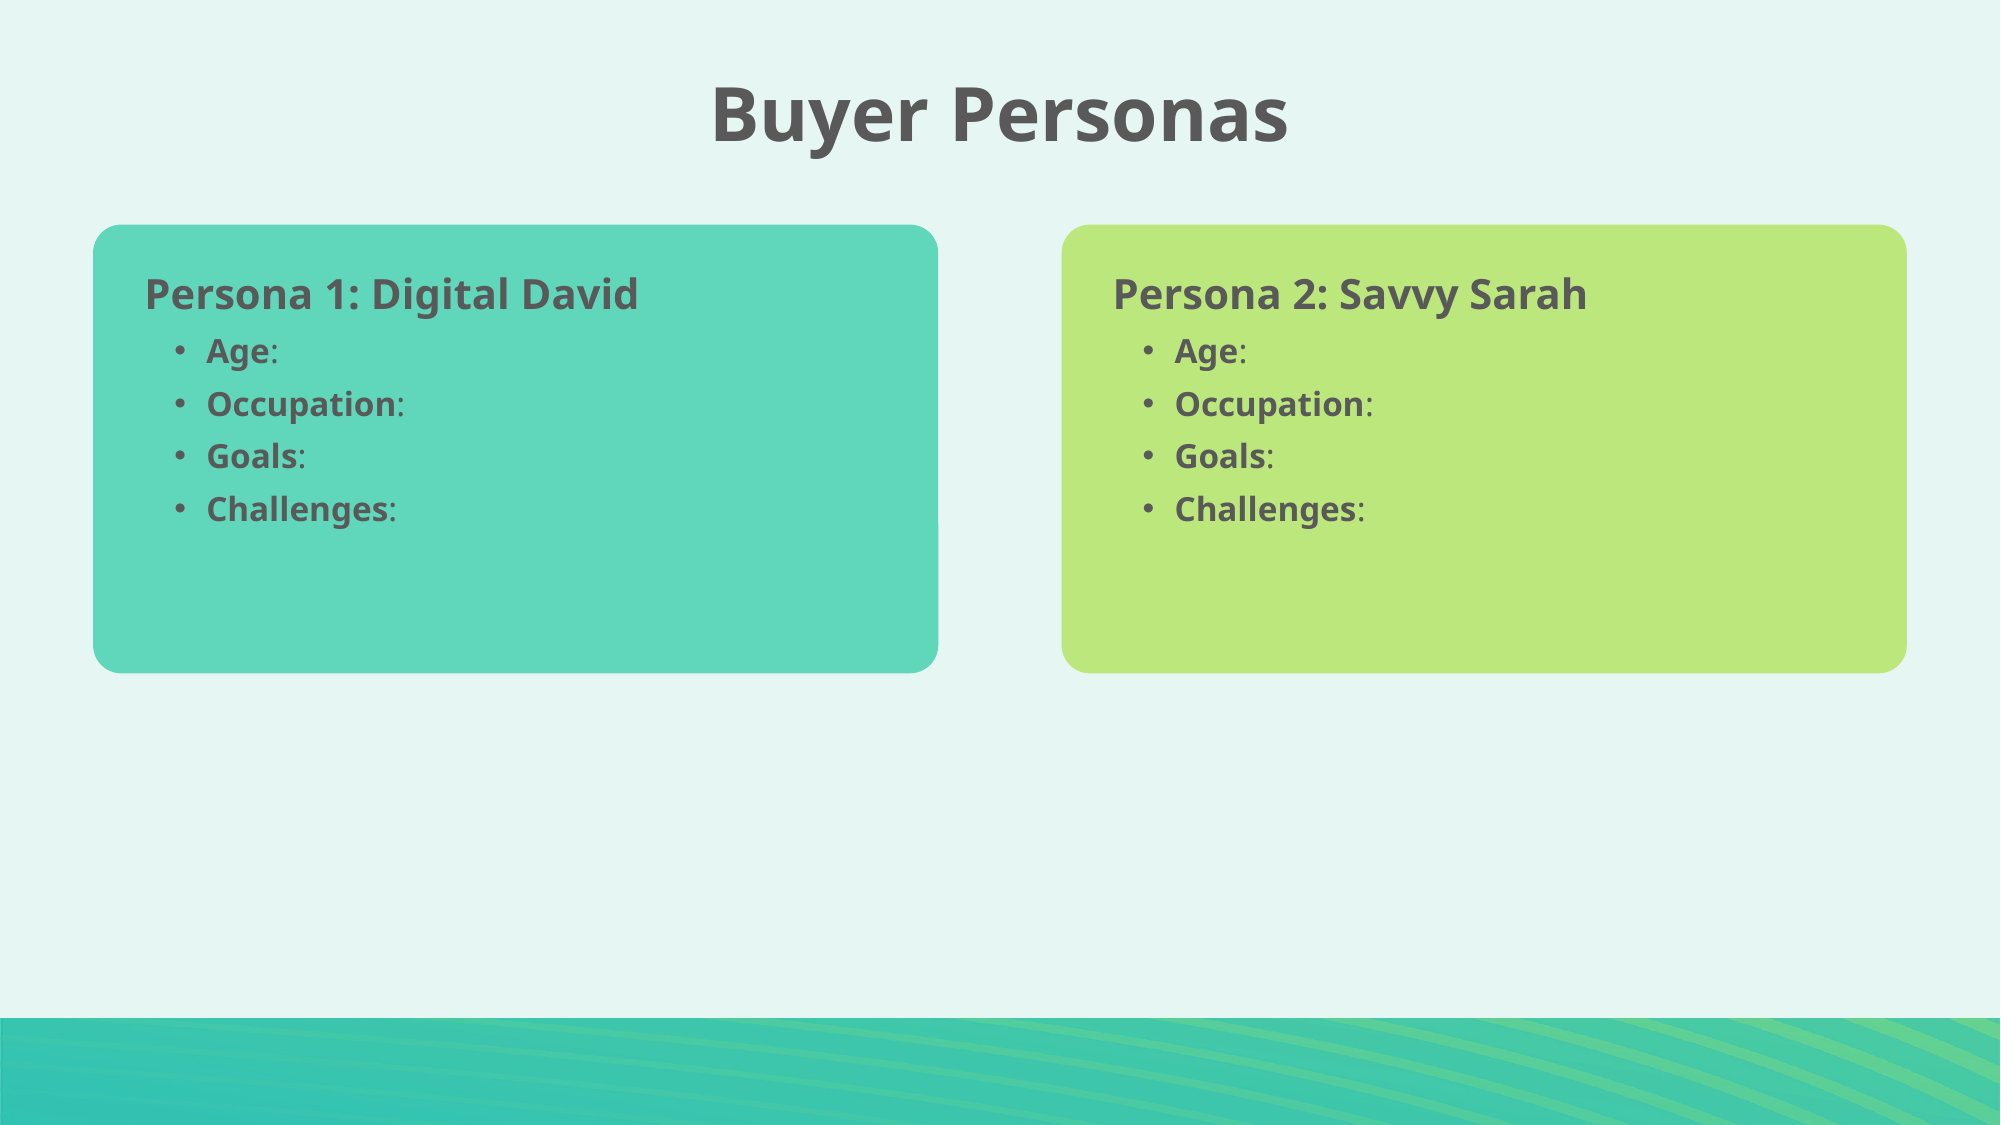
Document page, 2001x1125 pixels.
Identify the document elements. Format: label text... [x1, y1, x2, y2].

text_box Persona 1: Digital David Age: Occupation: Goals: Challenges: [129, 260, 869, 536]
picture [0, 1018, 2000, 1125]
text_box [92, 223, 940, 675]
text_box Persona 2: Savvy Sarah Age: Occupation: Goals: Challenges: [1097, 260, 1837, 536]
text_box [1060, 223, 1908, 675]
text_box Buyer Personas [210, 59, 1789, 165]
